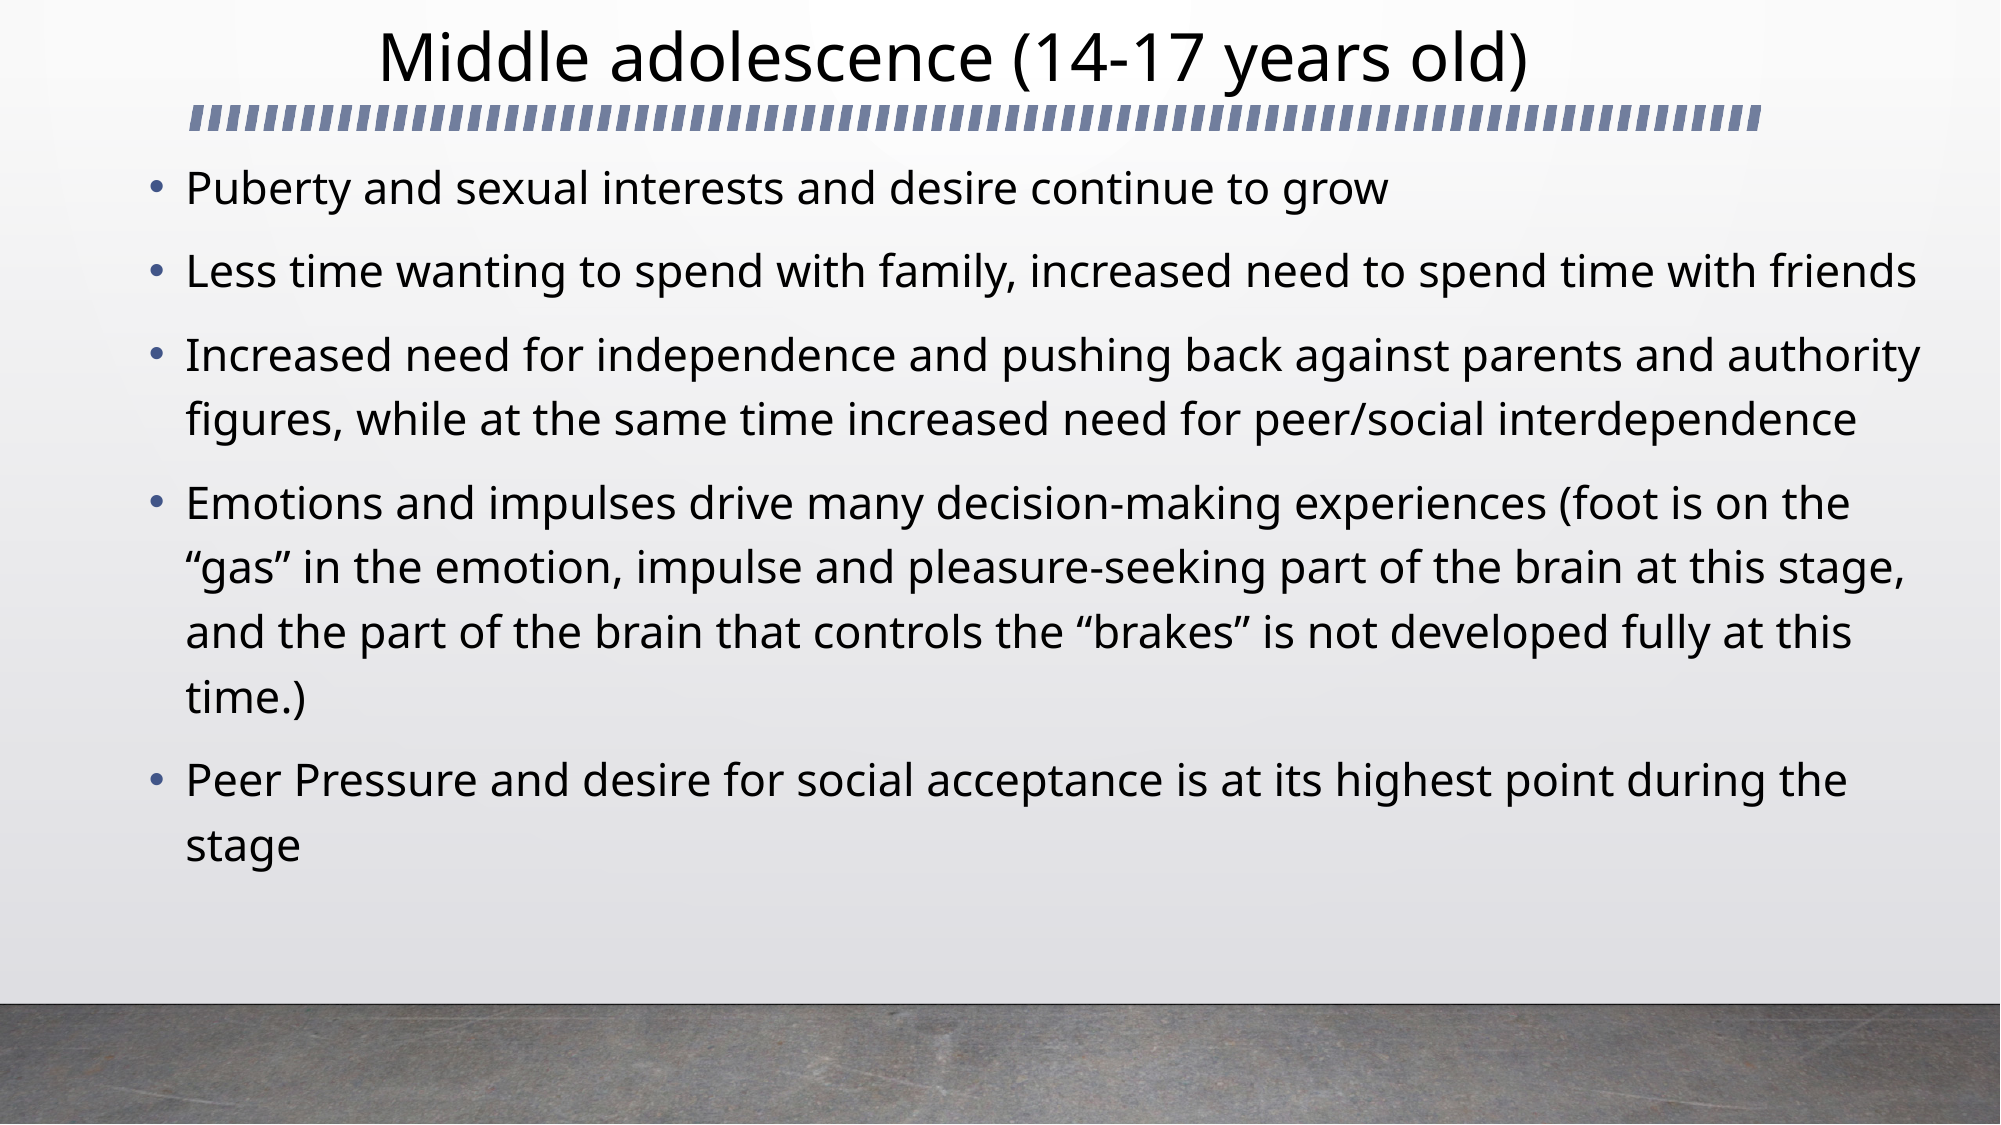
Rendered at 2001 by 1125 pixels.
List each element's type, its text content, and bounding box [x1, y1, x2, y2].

title Middle adolescence (14-17 years old) [165, 16, 1742, 141]
list Puberty and sexual interests and desire continue to grow Less time wanting to spend with family, increased need to spend time with friends Increased need for independence and pushing back against parents and authority figures, while at the same time increased need for peer/social interdependence Emotions and impulses drive many decision-making experiences (foot is on the “gas” in the emotion, impulse and pleasure-seeking part of the brain at this stage, and the part of the brain that controls the “brakes” is not developed fully at this time.) Peer Pressure and desire for social acceptance is at its highest point during the stage [133, 141, 1950, 994]
picture [0, 1004, 2000, 1124]
